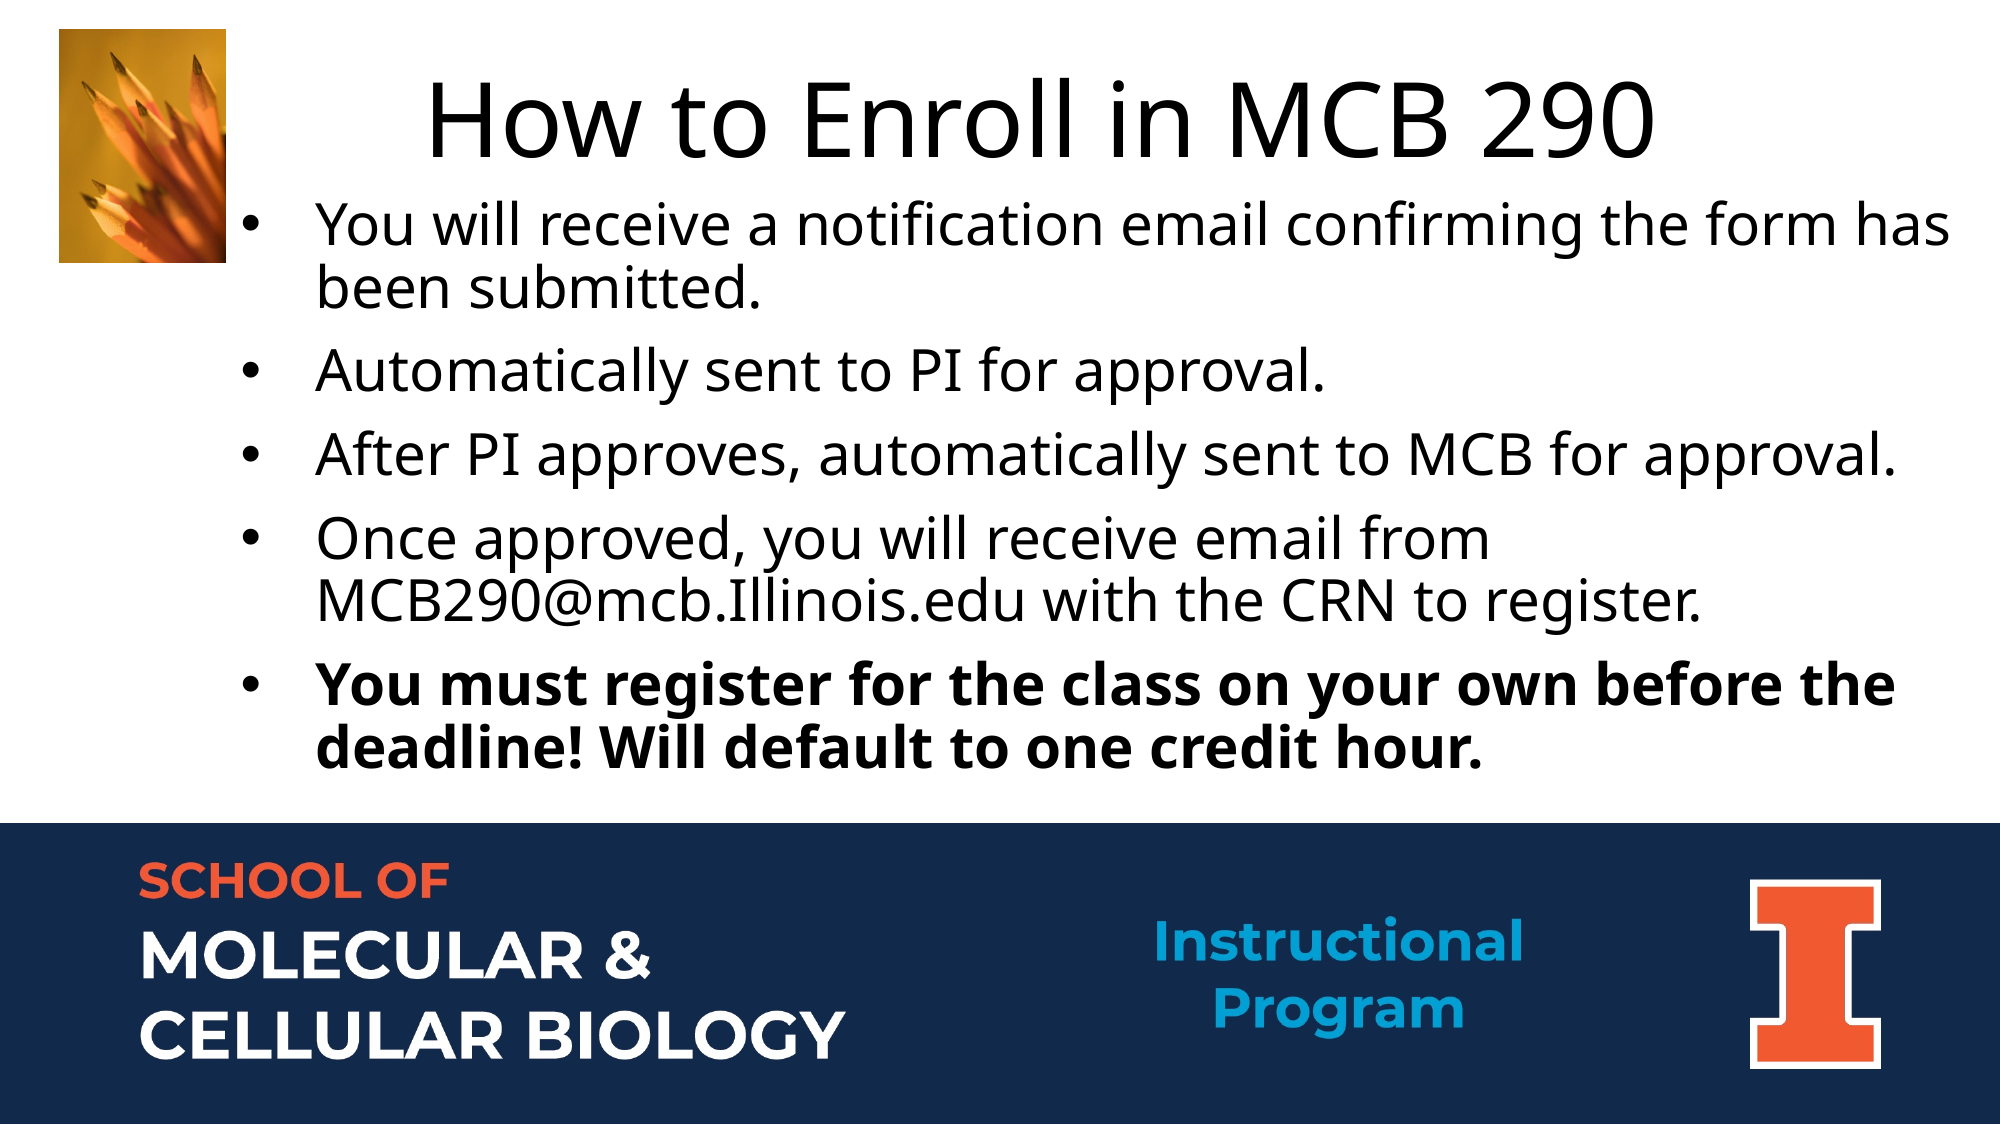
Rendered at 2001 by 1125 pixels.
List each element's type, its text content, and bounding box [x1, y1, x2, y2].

picture [0, 823, 2000, 1124]
picture [59, 29, 226, 263]
text_box You will receive a notification email confirming the form has been submitted. Automatically sent to PI for approval. After PI approves, automatically sent to MCB for approval. Once approved, you will receive email from MCB290@mcb.Illinois.edu with the CRN to register. You must register for the class on your own before the deadline! Will default to one credit hour. [225, 187, 1984, 823]
text_box How to Enroll in MCB 290 [324, 0, 1758, 187]
